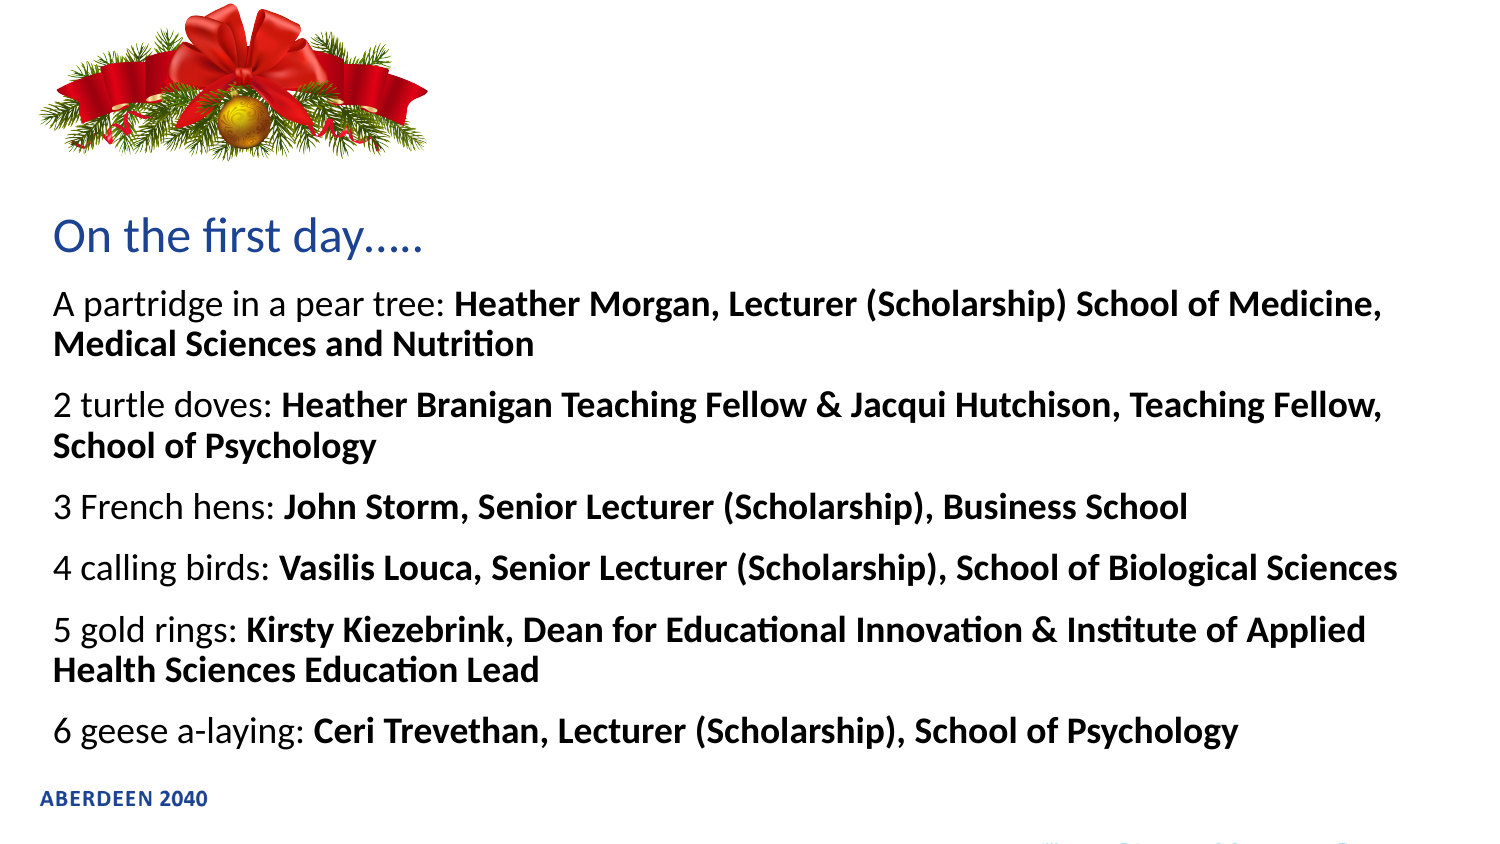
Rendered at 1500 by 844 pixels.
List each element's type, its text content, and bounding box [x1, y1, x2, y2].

list On the first day….. A partridge in a pear tree: Heather Morgan, Lecturer (Scholarship) School of Medicine, Medical Sciences and Nutrition 2 turtle doves: Heather Branigan Teaching Fellow & Jacqui Hutchison, Teaching Fellow, School of Psychology 3 French hens: John Storm, Senior Lecturer (Scholarship), Business School 4 calling birds: Vasilis Louca, Senior Lecturer (Scholarship), School of Biological Sciences 5 gold rings: Kirsty Kiezebrink, Dean for Educational Innovation & Institute of Applied Health Sciences Education Lead 6 geese a-laying: Ceri Trevethan, Lecturer (Scholarship), School of Psychology [38, 201, 1416, 755]
picture [37, 0, 428, 174]
